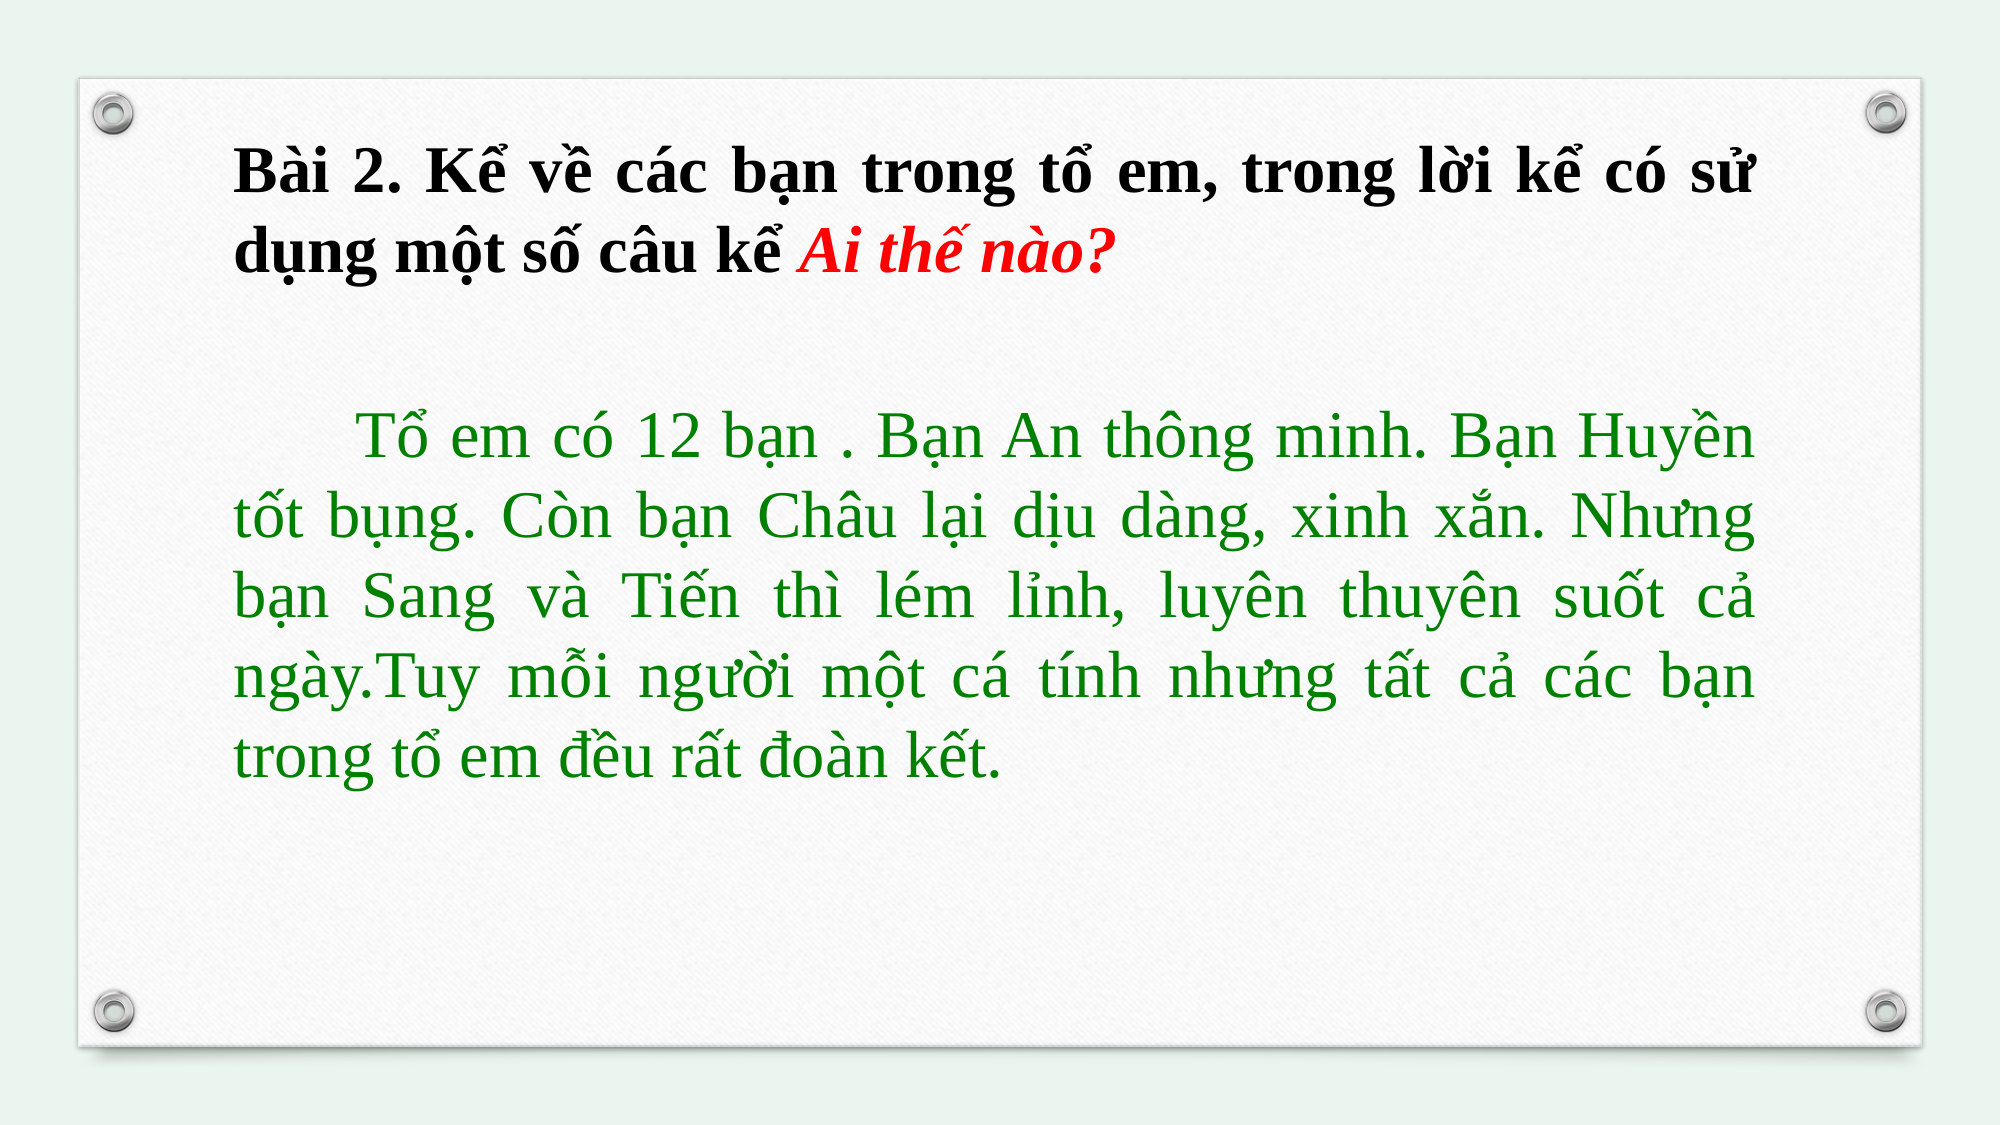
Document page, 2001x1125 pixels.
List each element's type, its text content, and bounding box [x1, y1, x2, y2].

text_box Tổ em có 12 bạn . Bạn An thông minh. Bạn Huyền tốt bụng. Còn bạn Châu lại dịu dàng, xinh xắn. Nhưng bạn Sang và Tiến thì lém lỉnh, luyên thuyên suốt cả ngày.Tuy mỗi người một cá tính nhưng tất cả các bạn trong tổ em đều rất đoàn kết. [218, 383, 1774, 798]
picture [0, 0, 2000, 1125]
text_box Bài 2. Kể về các bạn trong tổ em, trong lời kể có sử dụng một số câu kể Ai thế nào? [218, 118, 1774, 294]
